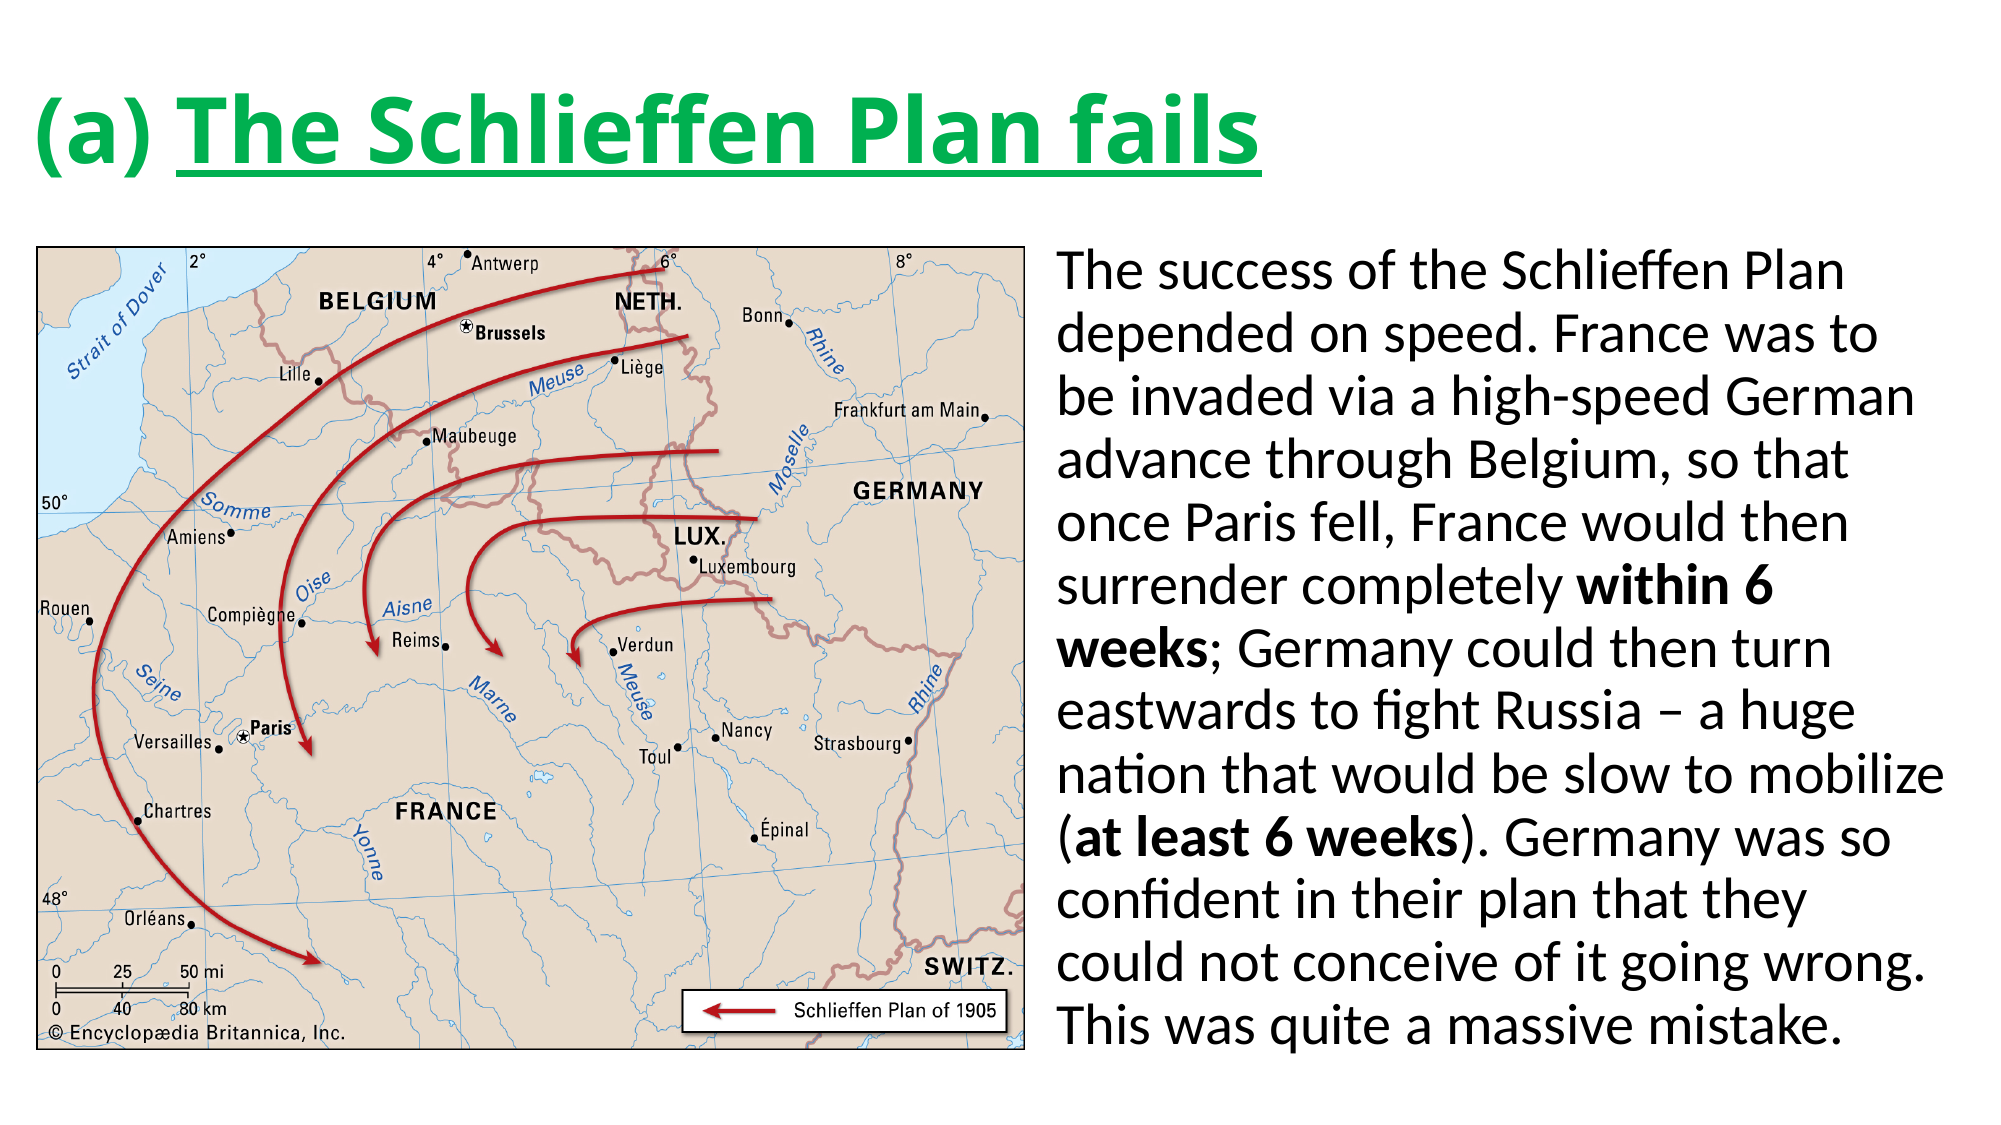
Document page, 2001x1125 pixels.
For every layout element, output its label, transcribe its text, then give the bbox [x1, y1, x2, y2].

list The success of the Schlieffen Plan depended on speed. France was to be invaded via a high-speed German advance through Belgium, so that once Paris fell, France would then surrender completely within 6 weeks; Germany could then turn eastwards to fight Russia – a huge nation that would be slow to mobilize (at least 6 weeks). Germany was so confident in their plan that they could not conceive of it going wrong. This was quite a massive mistake. [1041, 231, 1964, 1111]
title (a) The Schlieffen Plan fails [19, 25, 1901, 243]
picture [36, 246, 1025, 1050]
